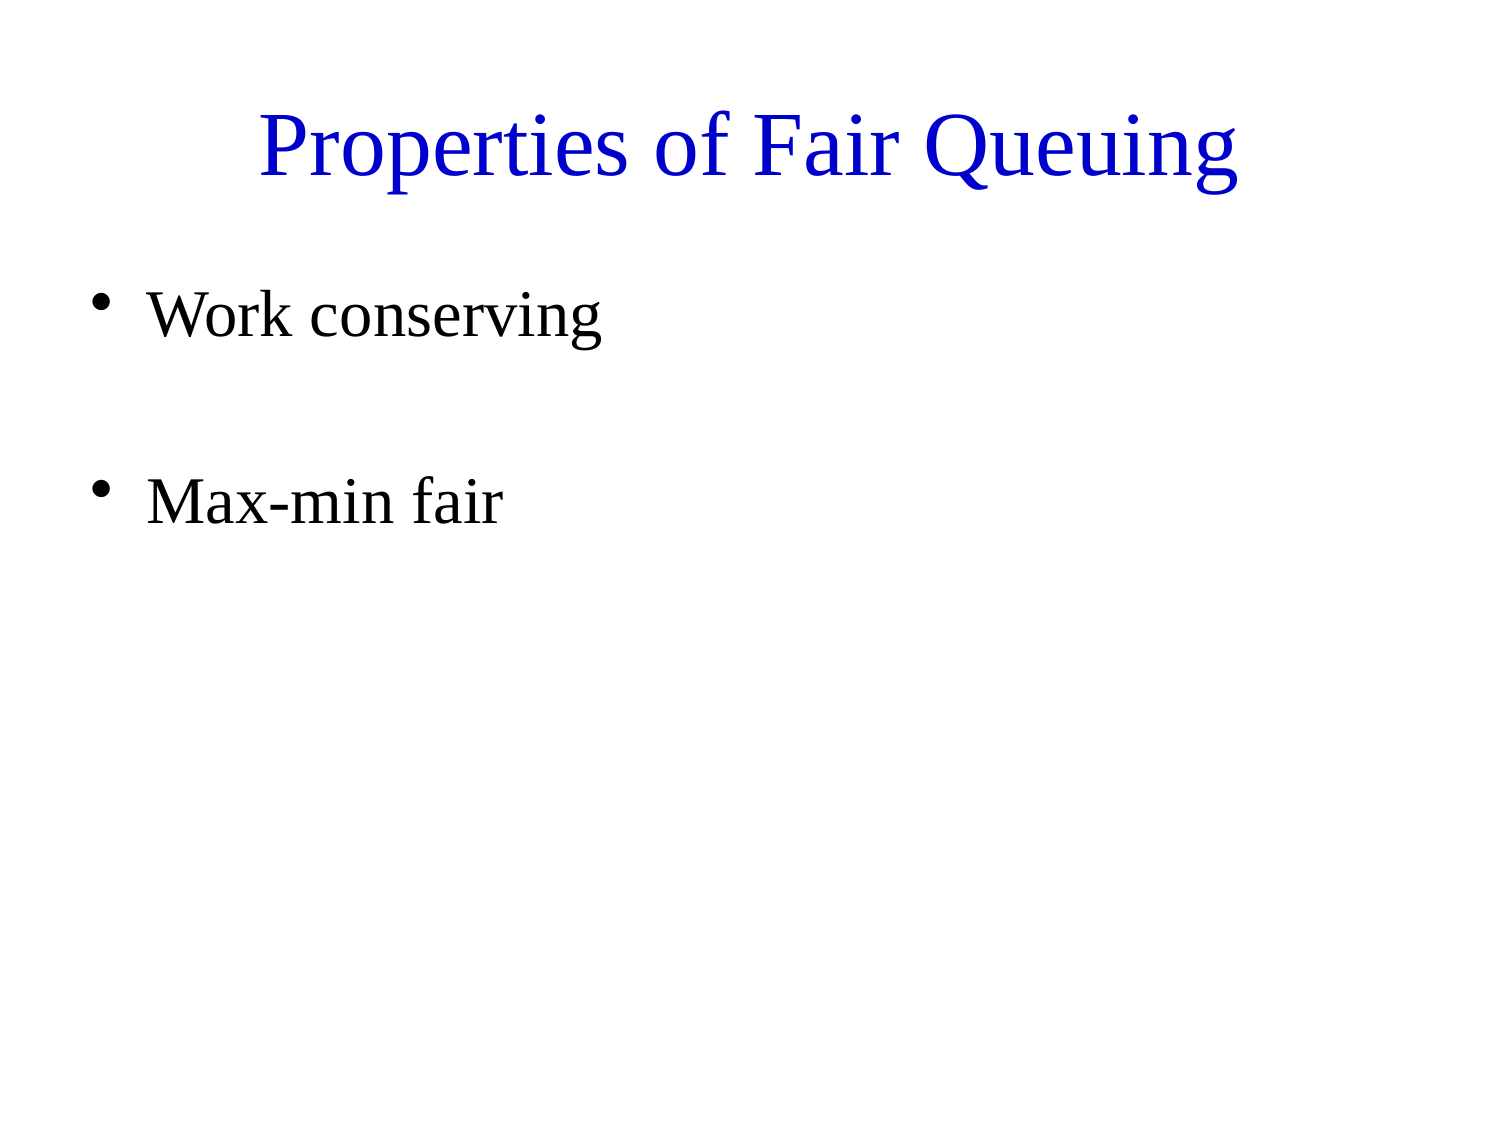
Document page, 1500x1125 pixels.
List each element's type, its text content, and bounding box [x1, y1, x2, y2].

list Work conserving Max-min fair [74, 262, 1426, 1006]
title Properties of Fair Queuing [74, 44, 1426, 233]
